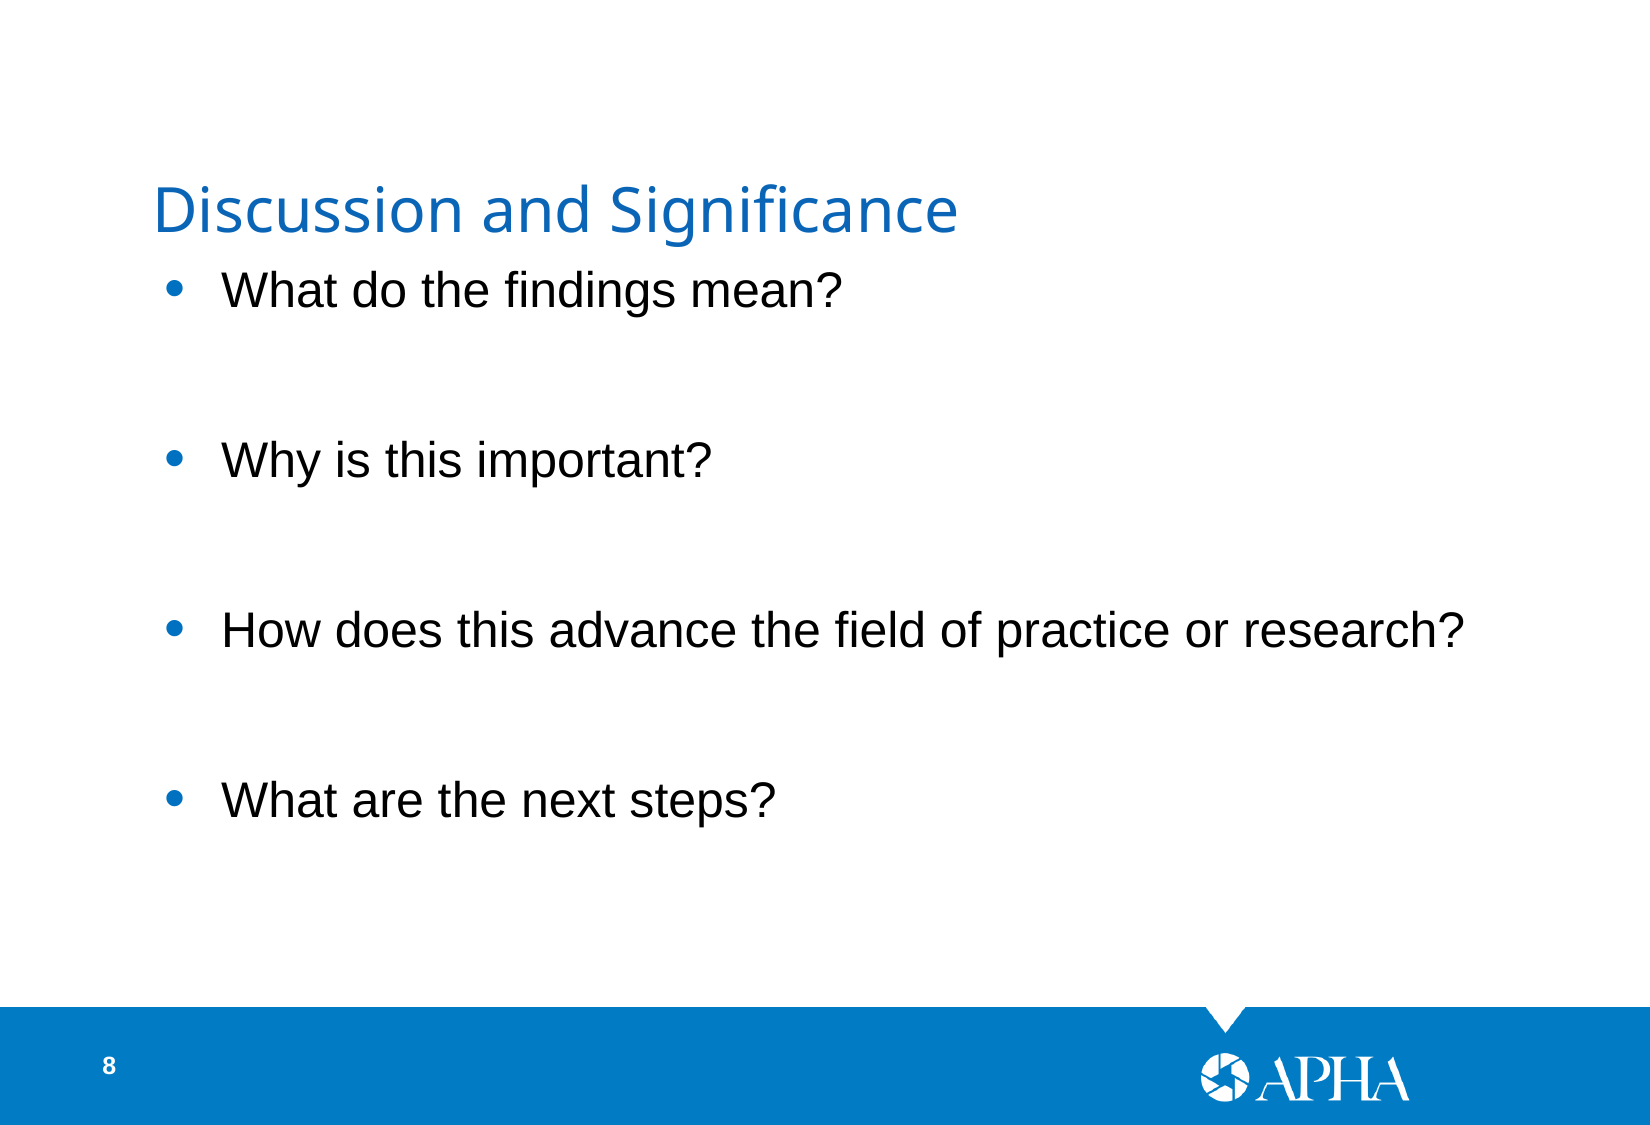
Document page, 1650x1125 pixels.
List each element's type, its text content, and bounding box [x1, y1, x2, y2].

list Discussion and Significance [137, 162, 1513, 250]
list What do the findings mean? Why is this important? How does this advance the field of practice or research? What are the next steps? [150, 250, 1513, 838]
picture [0, 1007, 1650, 1125]
slide_number 8 [87, 1042, 473, 1103]
